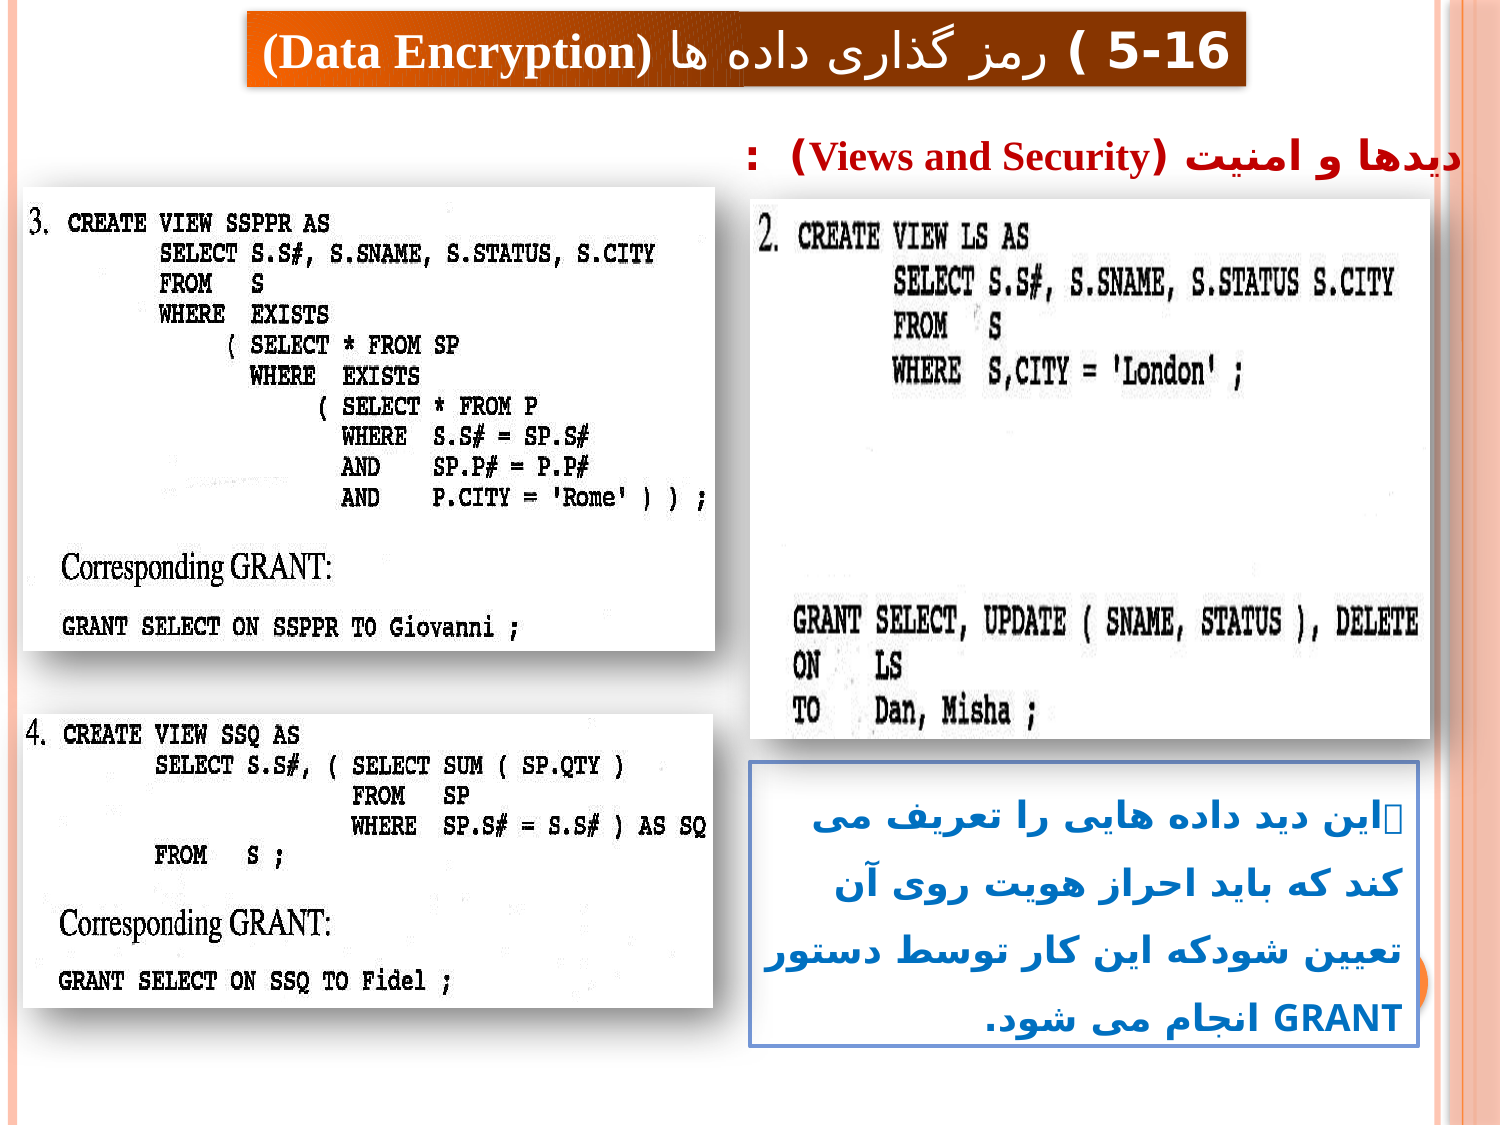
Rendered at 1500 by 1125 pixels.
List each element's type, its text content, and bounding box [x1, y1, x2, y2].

text_box این دید داده هایی را تعریف می کند که باید احراز هویت روی آن تعیین شودکه این کار توسط دستور GRANT انجام می شود. [748, 784, 1420, 1048]
footer @Computer_IT_Engineering [1379, 380, 1440, 906]
text_box 5-16 ) رمز گذاری داده ها (Data Encryption) [247, 11, 1247, 87]
picture [22, 714, 713, 1009]
text_box دیدها و امنیت (Views and Security) : [729, 96, 1479, 187]
picture [22, 186, 716, 652]
picture [749, 198, 1431, 739]
